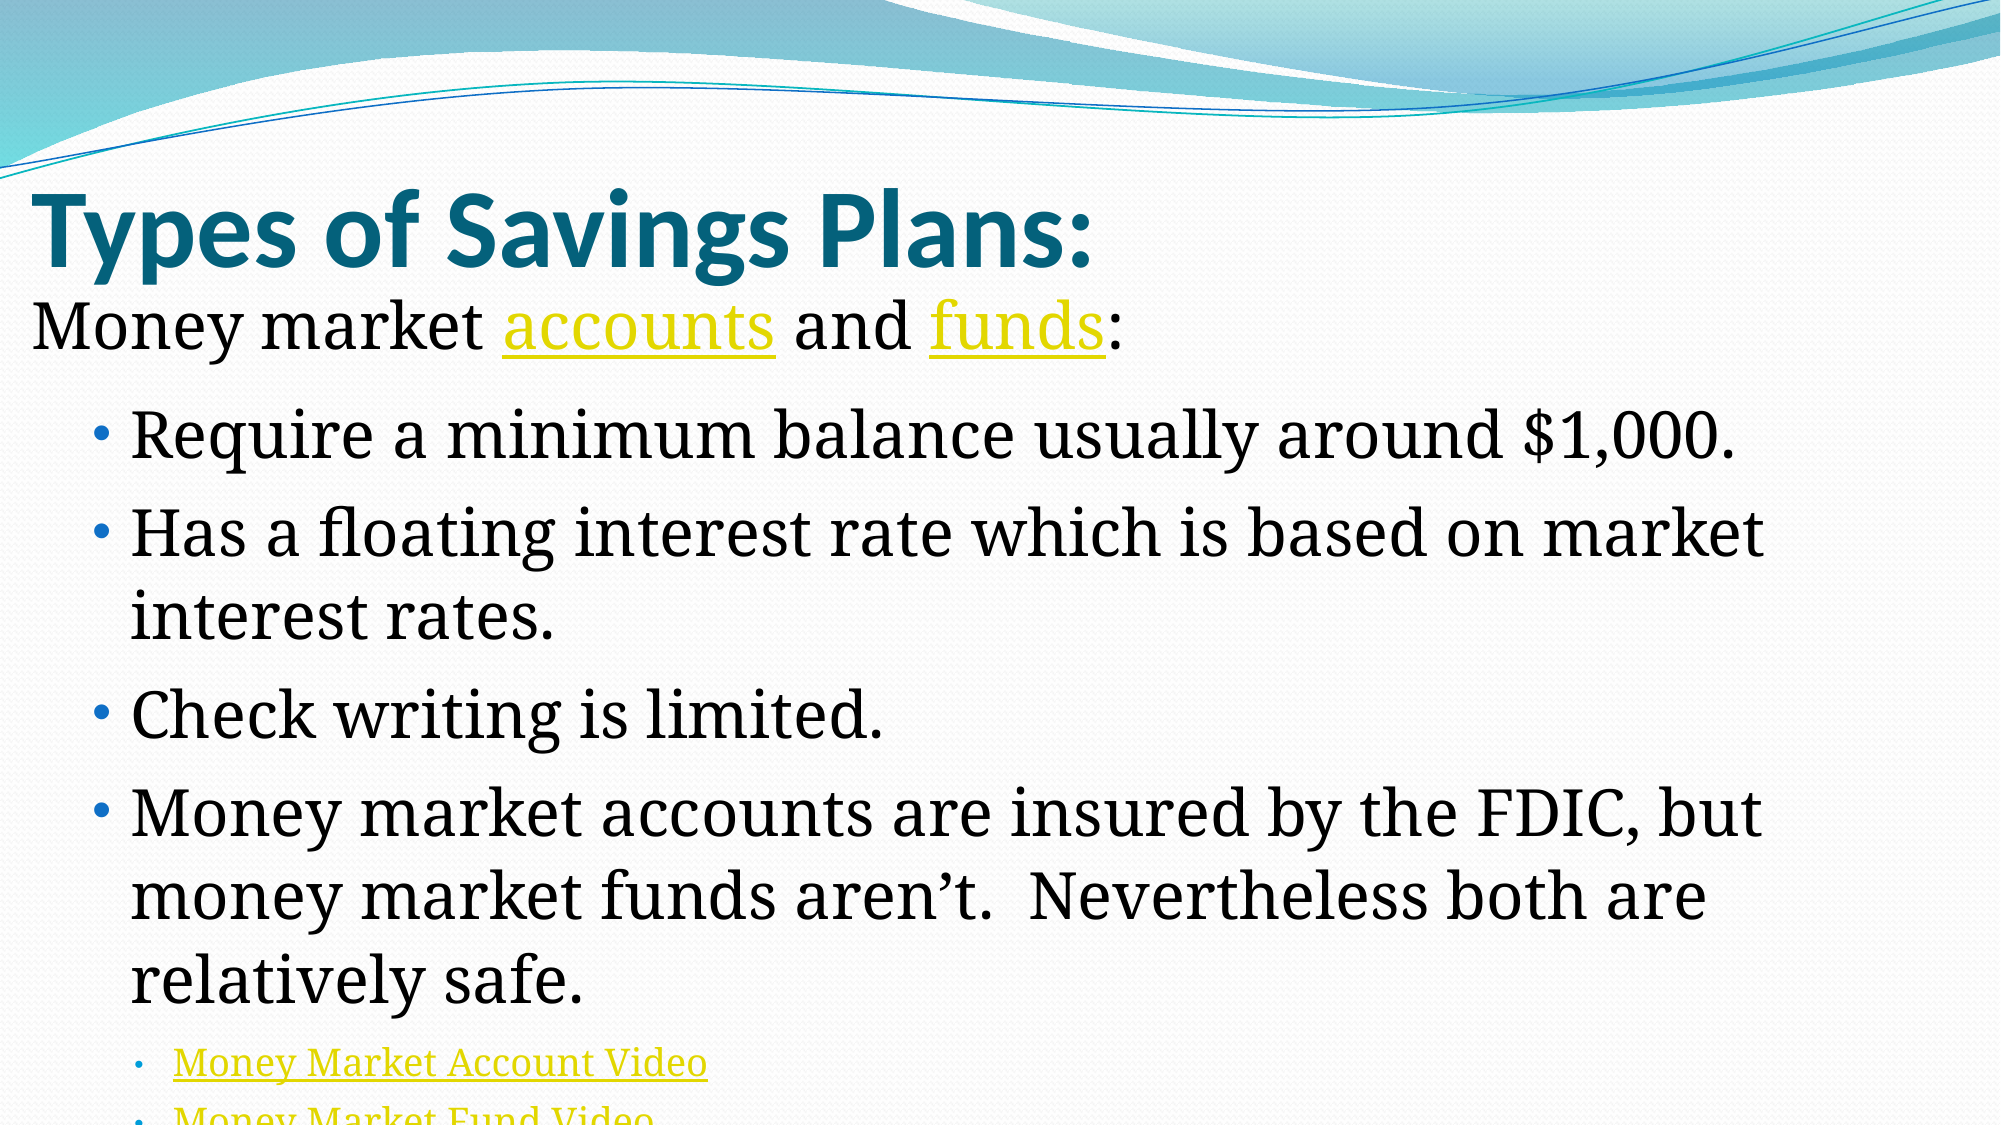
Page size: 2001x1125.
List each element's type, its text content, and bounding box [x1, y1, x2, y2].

list Money market accounts and funds: Require a minimum balance usually around $1,000. Has a floating interest rate which is based on market interest rates. Check writing is limited. Money market accounts are insured by the FDIC, but money market funds aren’t. Nevertheless both are relatively safe. Money Market Account Video Money Market Fund Video [16, 270, 2000, 1125]
title Types of Savings Plans: [31, 115, 1900, 270]
